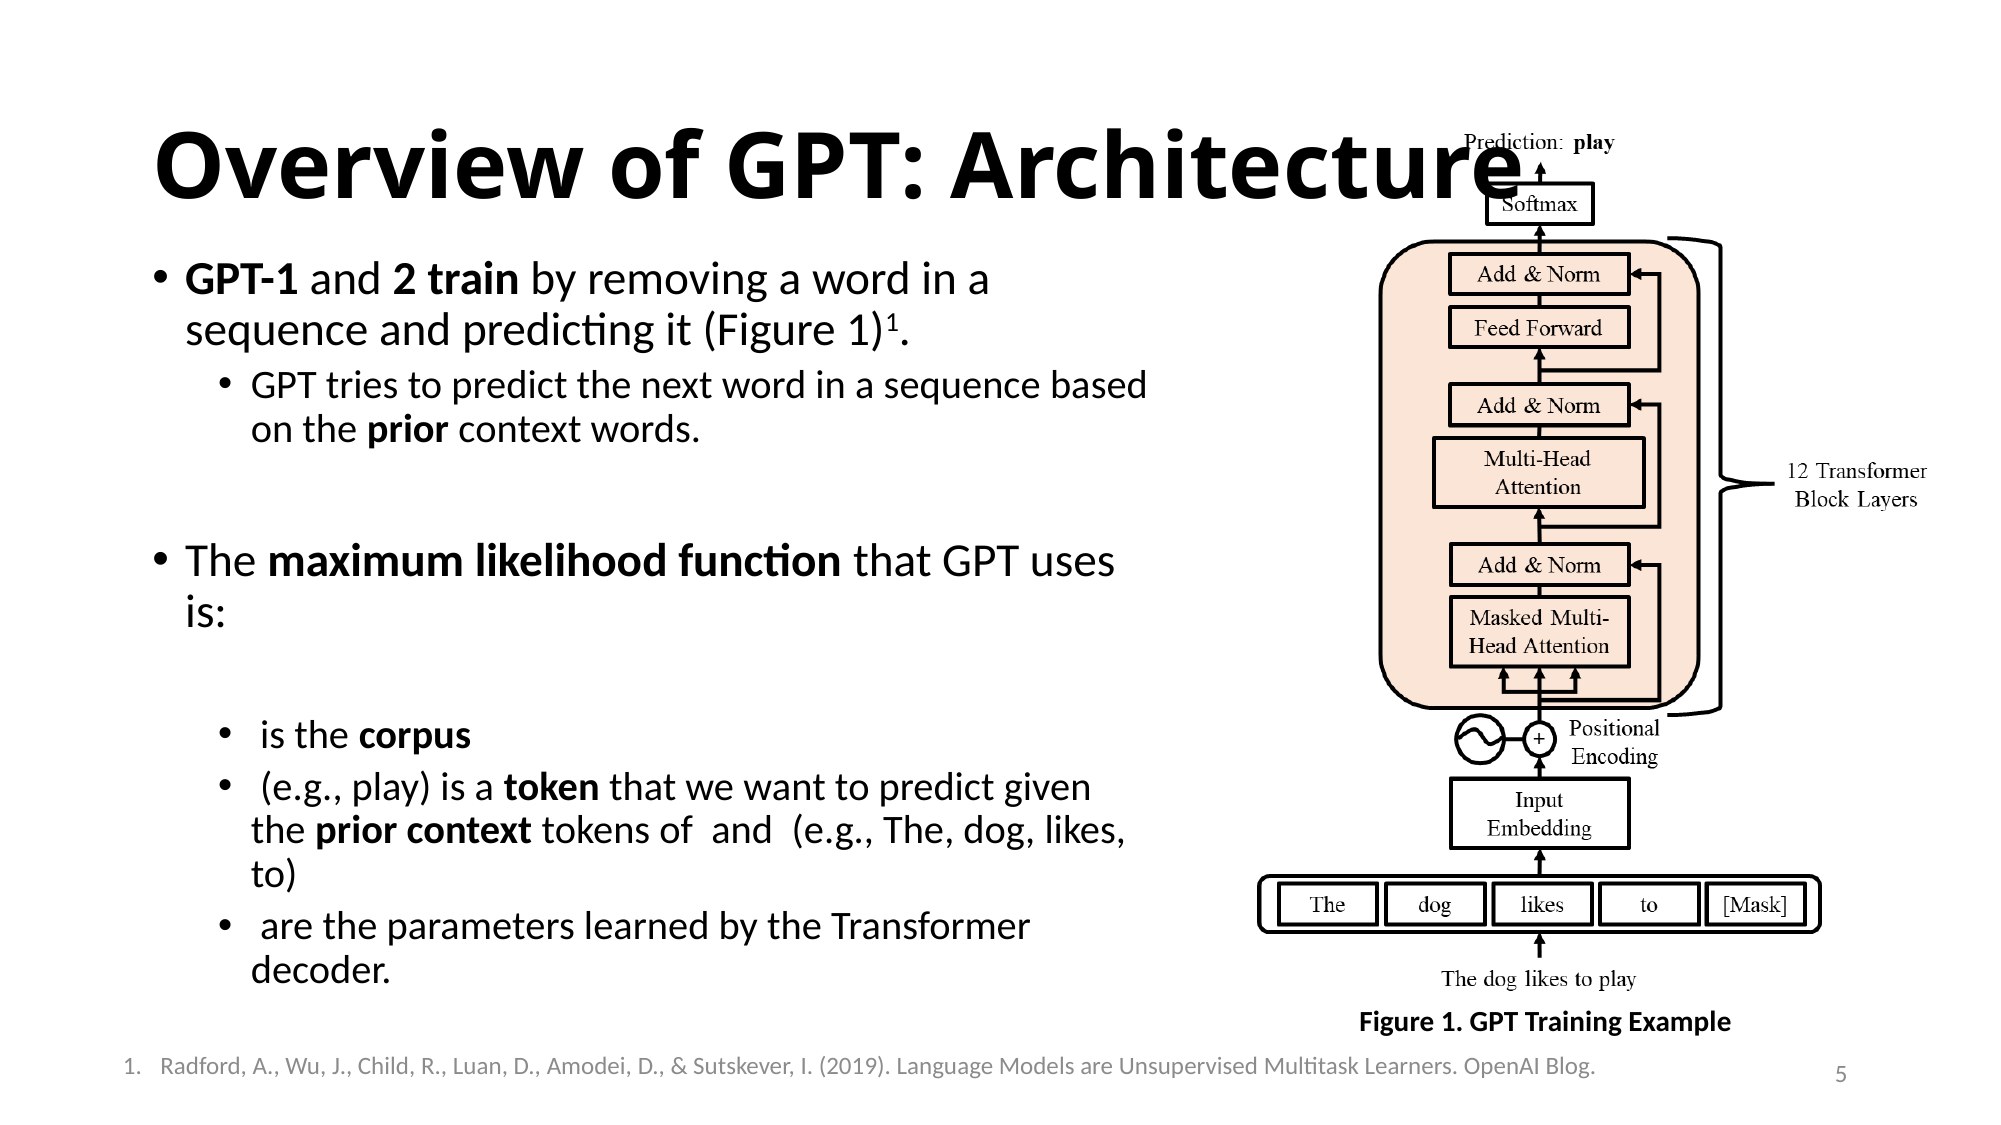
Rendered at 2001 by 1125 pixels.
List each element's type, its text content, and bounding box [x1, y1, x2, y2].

footer Radford, A., Wu, J., Child, R., Luan, D., Amodei, D., & Sutskever, I. (2019). Language Models are Unsupervised Multitask Learners. OpenAI Blog. [107, 1025, 1893, 1105]
picture [1257, 119, 1952, 1006]
slide_number 5 [1412, 1042, 1863, 1103]
text_box Figure 1. GPT Training Example [1257, 1006, 1834, 1025]
title Overview of GPT: Architecture [137, 59, 1863, 278]
